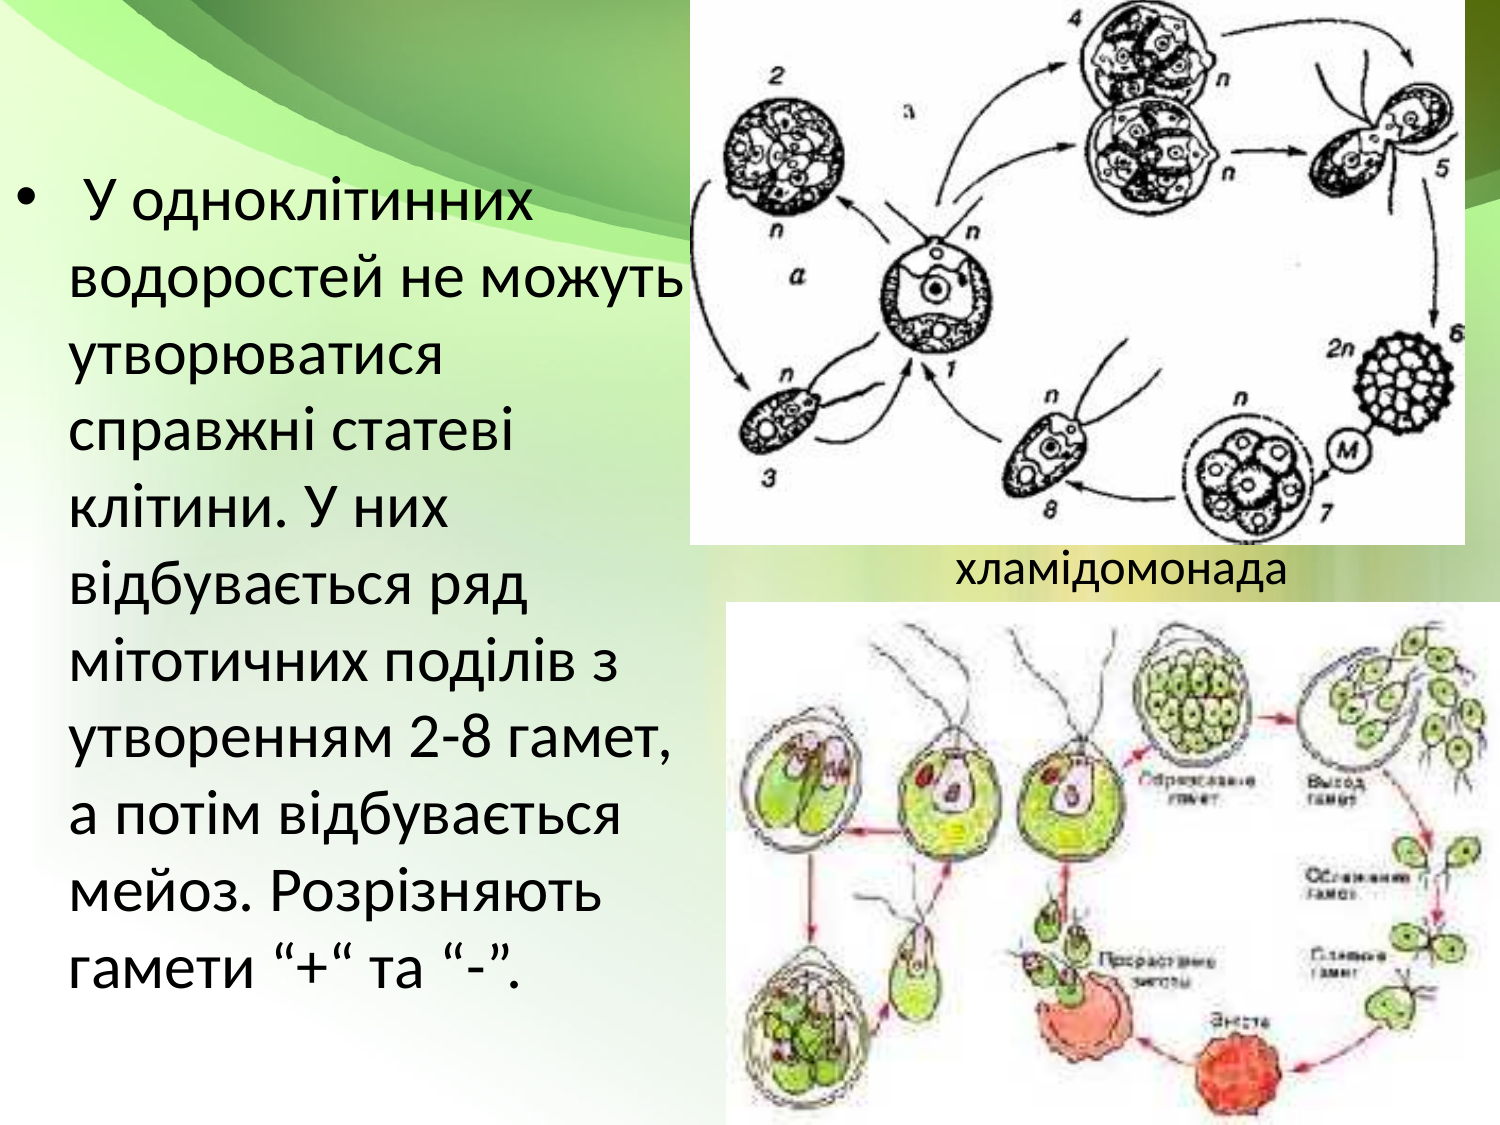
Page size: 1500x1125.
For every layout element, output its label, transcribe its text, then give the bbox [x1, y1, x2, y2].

text_box хламідомонада [940, 553, 1304, 601]
list У одноклітинних водоростей не можуть утворюватися справжні статеві клітини. У них відбувається ряд мітотичних поділів з утворенням 2-8 гамет, а потім відбувається мейоз. Розрізняють гамети “+“ та “-”. [0, 149, 703, 1125]
picture [0, 0, 1500, 1125]
